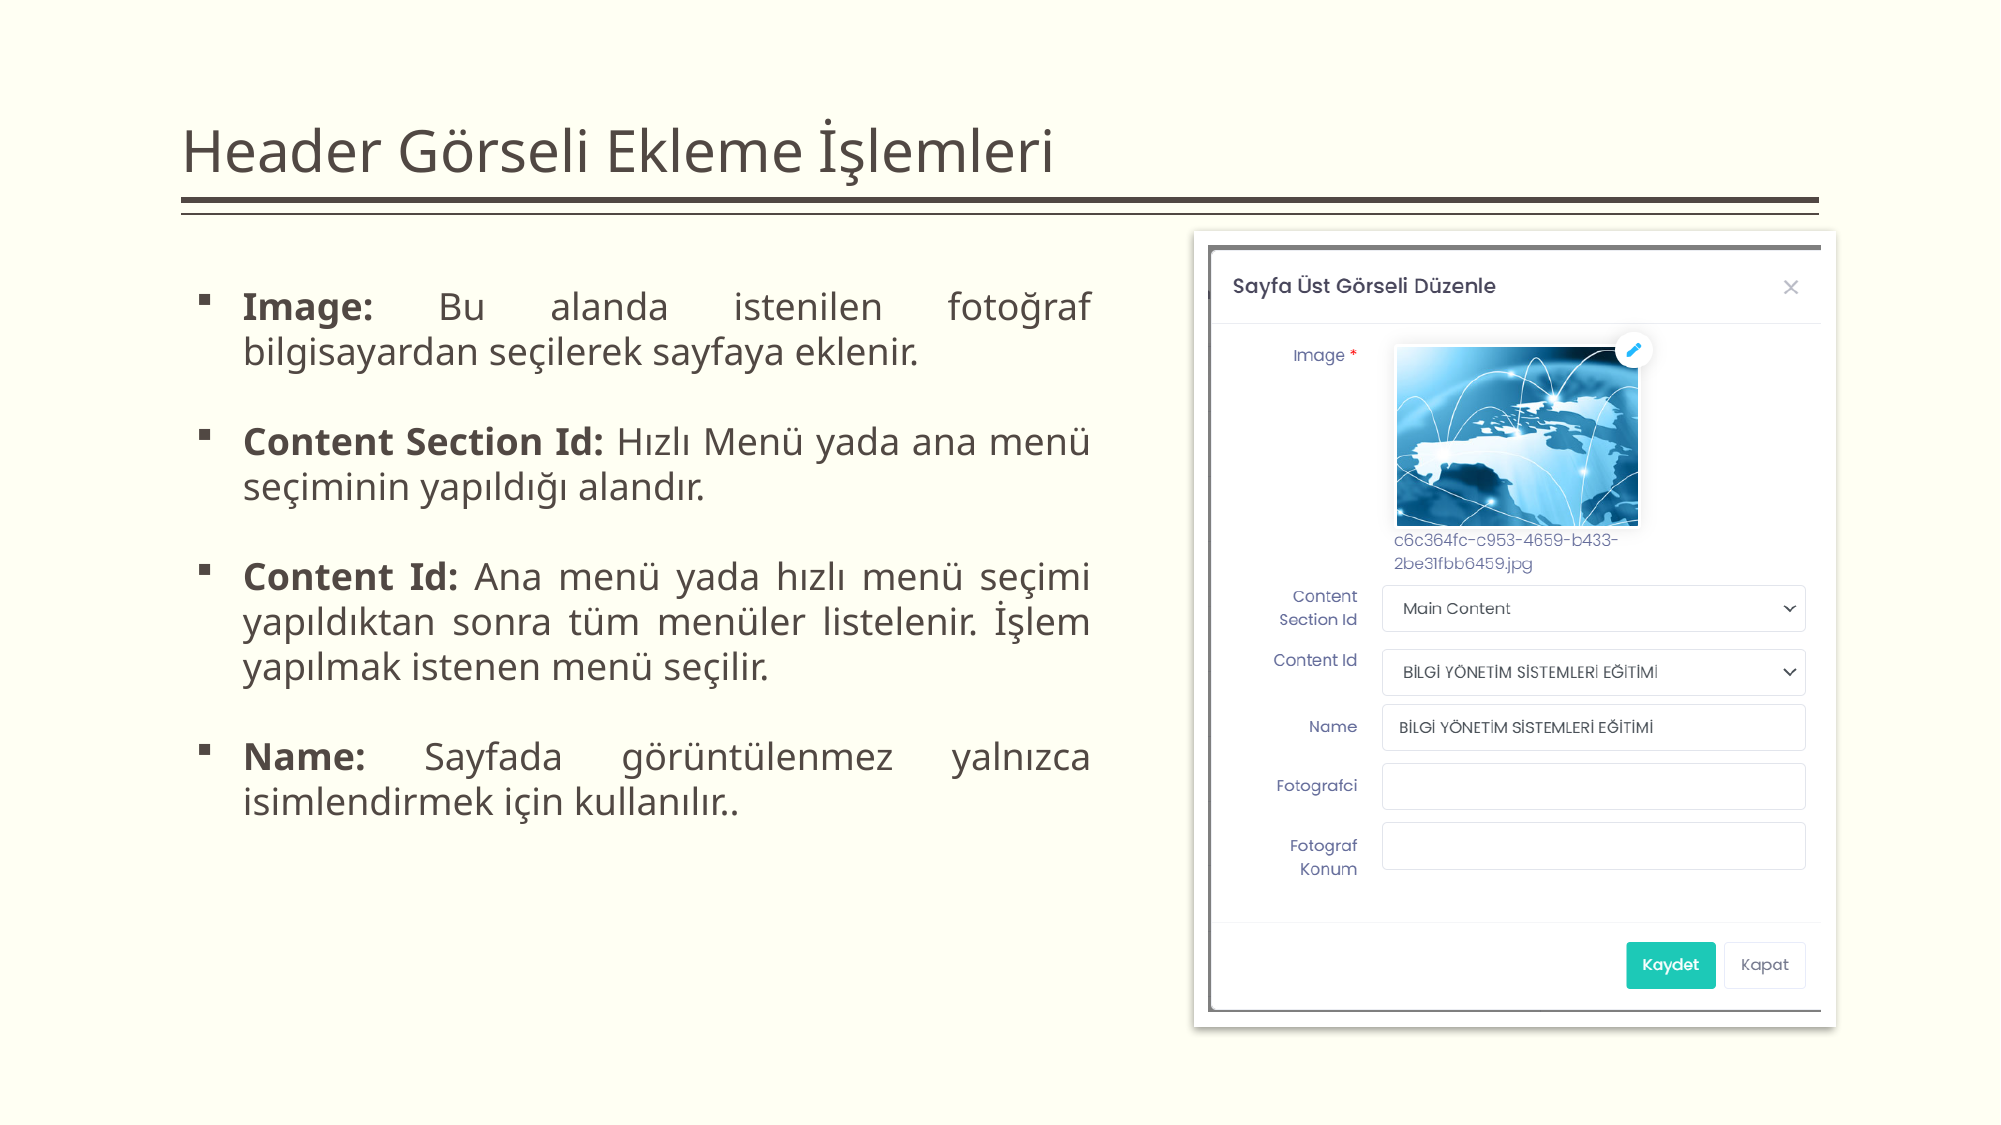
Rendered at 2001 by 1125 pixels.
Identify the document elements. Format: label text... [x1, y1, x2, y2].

text_box [181, 262, 1154, 1013]
text_box Image: Bu alanda istenilen fotoğraf bilgisayardan seçilerek sayfaya eklenir. Content Section Id: Hızlı Menü yada ana menü seçiminin yapıldığı alandır. Content Id: Ana menü yada hızlı menü seçimi yapıldıktan sonra tüm menüler listelenir. İşlem yapılmak istenen menü seçilir. Name: Sayfada görüntülenmez yalnızca isimlendirmek için kullanılır.. [181, 275, 1107, 830]
picture [1208, 245, 1821, 1013]
title Header Görseli Ekleme İşlemleri [181, 12, 1819, 193]
